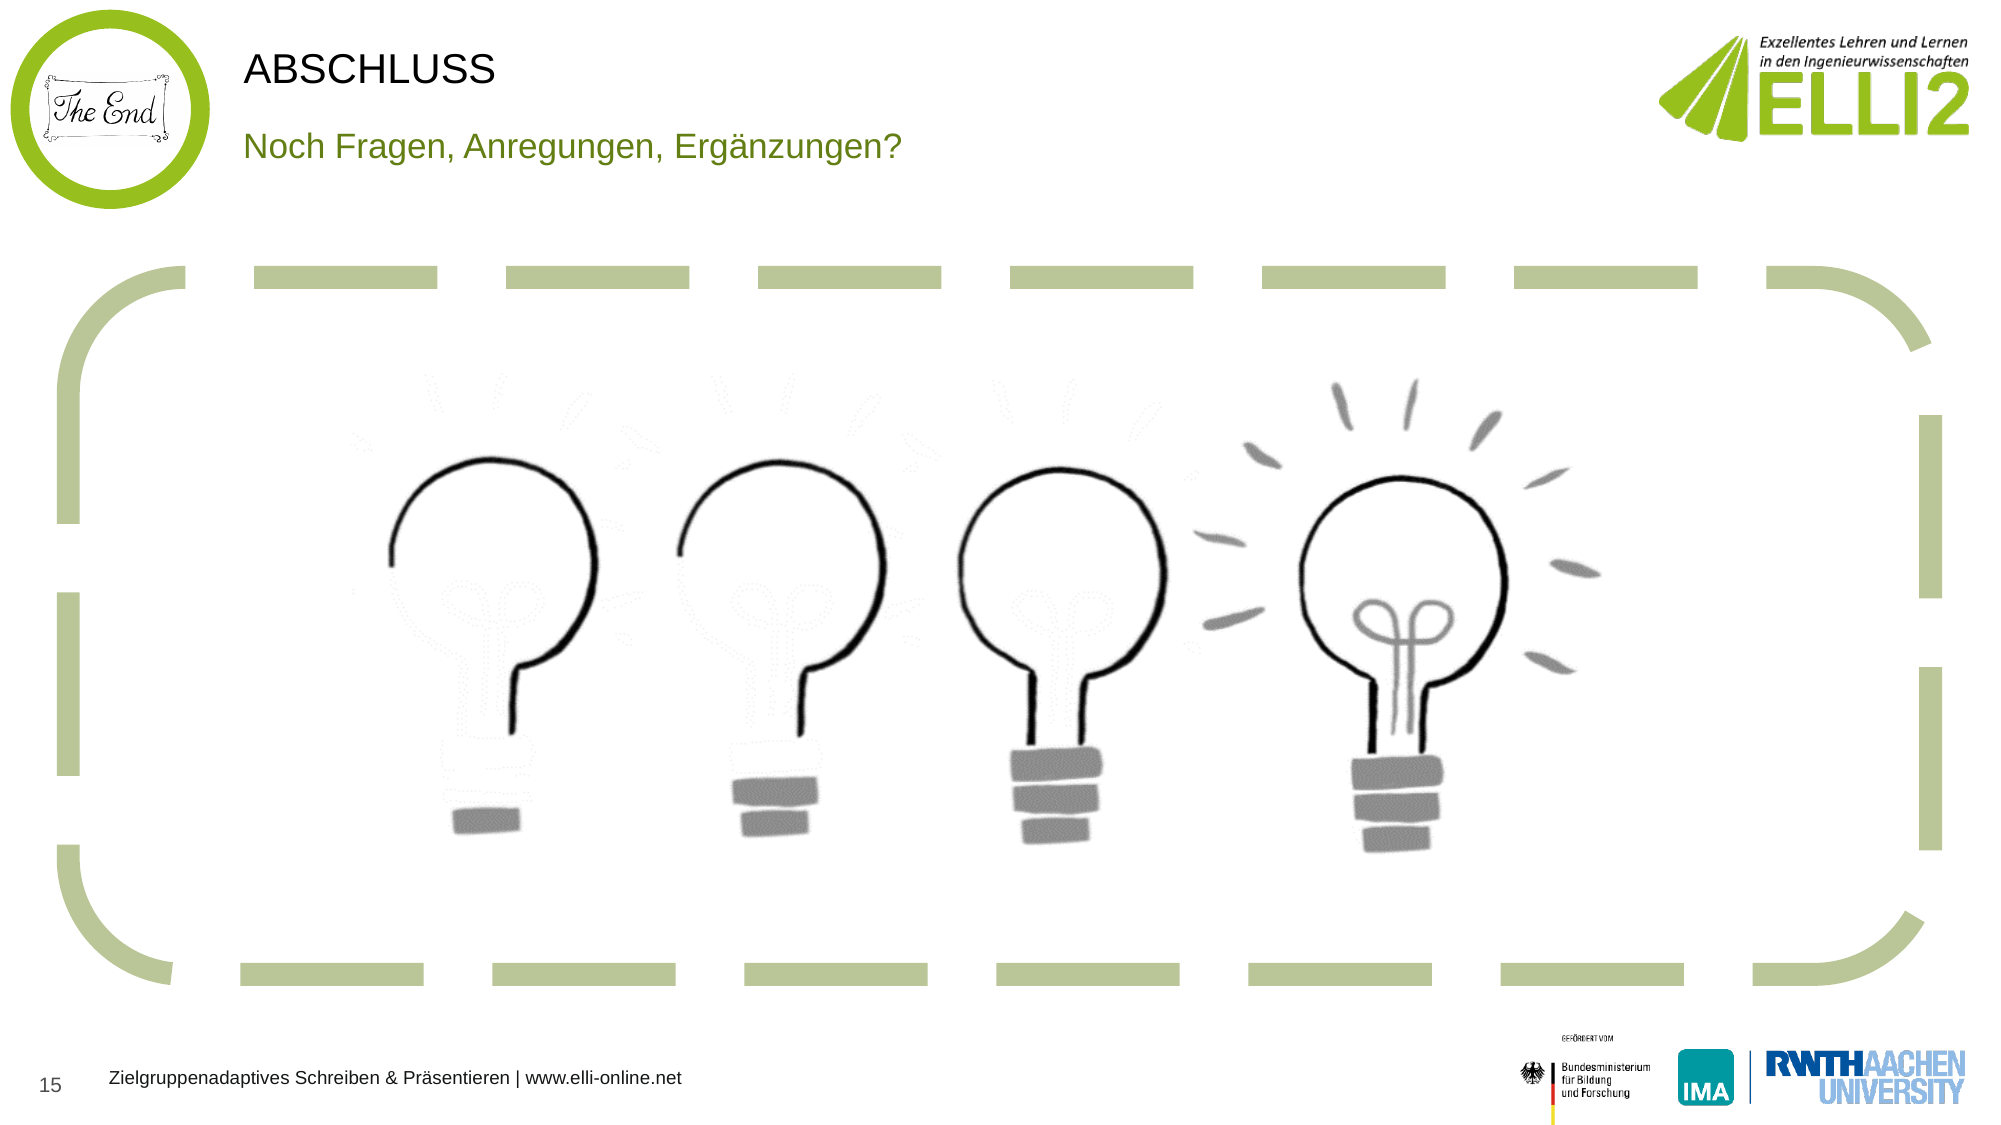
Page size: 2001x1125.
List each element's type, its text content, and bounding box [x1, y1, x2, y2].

picture [1659, 36, 1969, 142]
picture [350, 326, 1653, 906]
list Noch Fragen, Anregungen, Ergänzungen? [228, 111, 1414, 174]
picture [29, 71, 187, 146]
slide_number 15 [23, 1066, 184, 1103]
text_box ABSCHLUSS [243, 32, 1650, 92]
text_box [67, 276, 1932, 976]
picture [1668, 1024, 1981, 1125]
text_box [18, 18, 202, 201]
